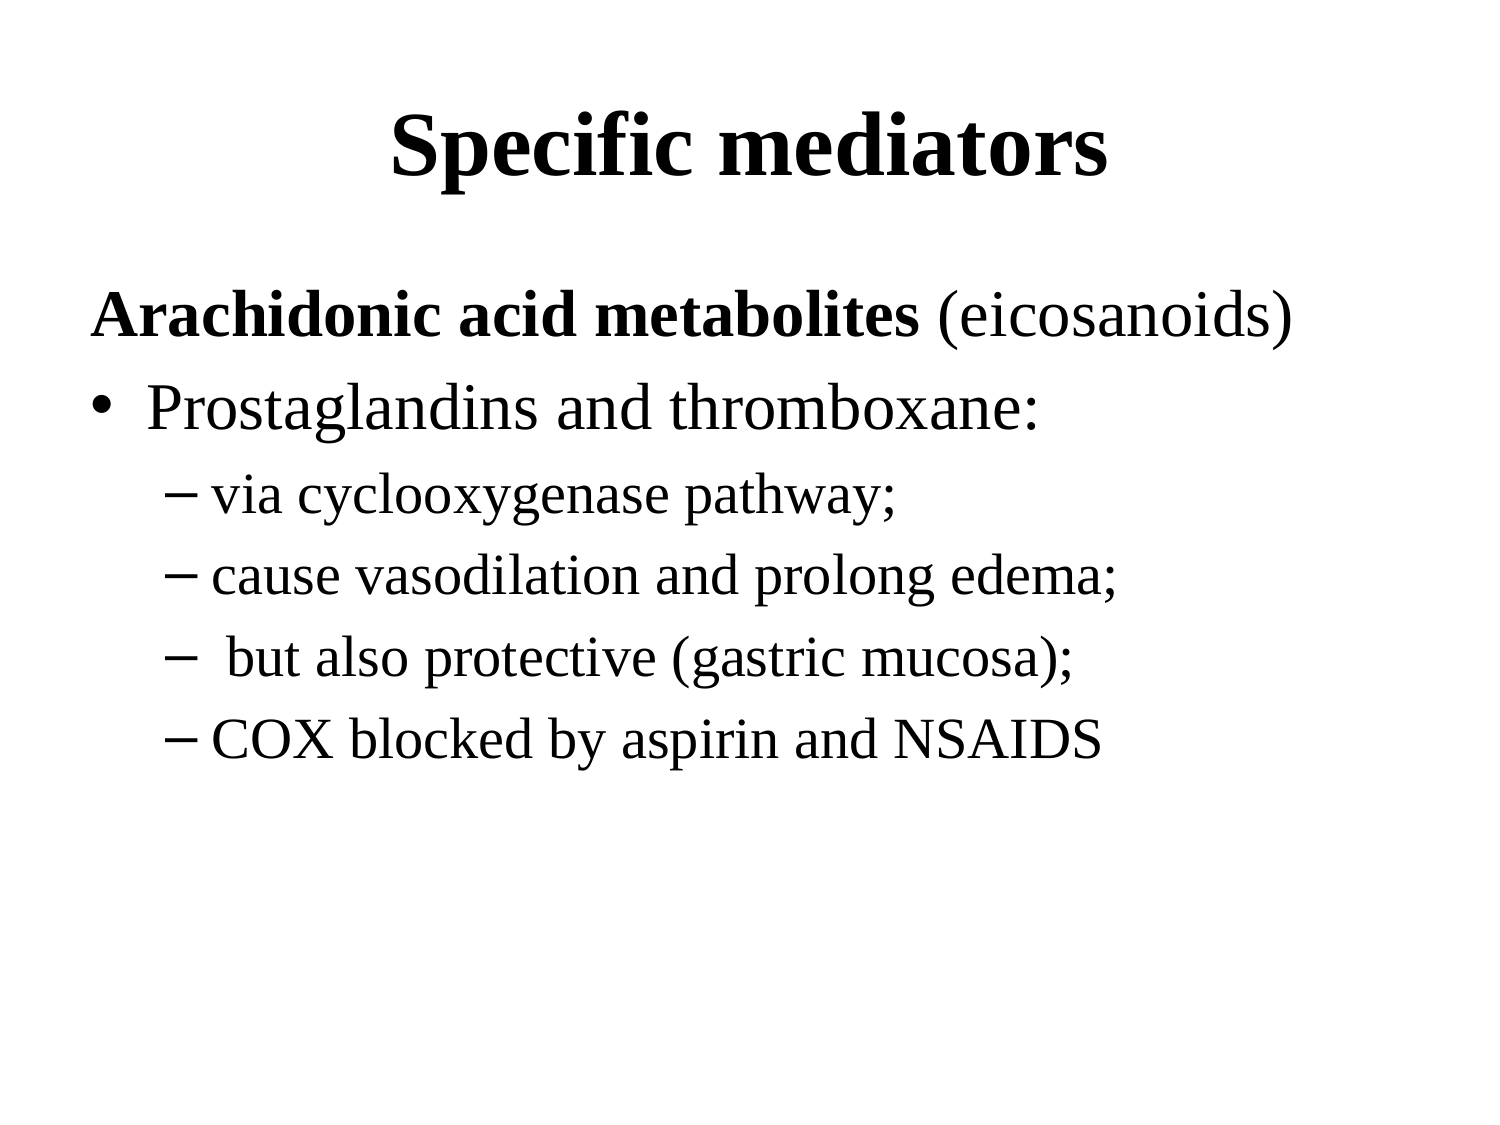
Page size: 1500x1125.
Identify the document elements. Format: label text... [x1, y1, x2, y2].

title Specific mediators [75, 45, 1425, 233]
list Arachidonic acid metabolites (eicosanoids) Prostaglandins and thromboxane: via cyclooxygenase pathway; cause vasodilation and prolong edema; but also protective (gastric mucosa); COX blocked by aspirin and NSAIDS [75, 262, 1425, 1005]
